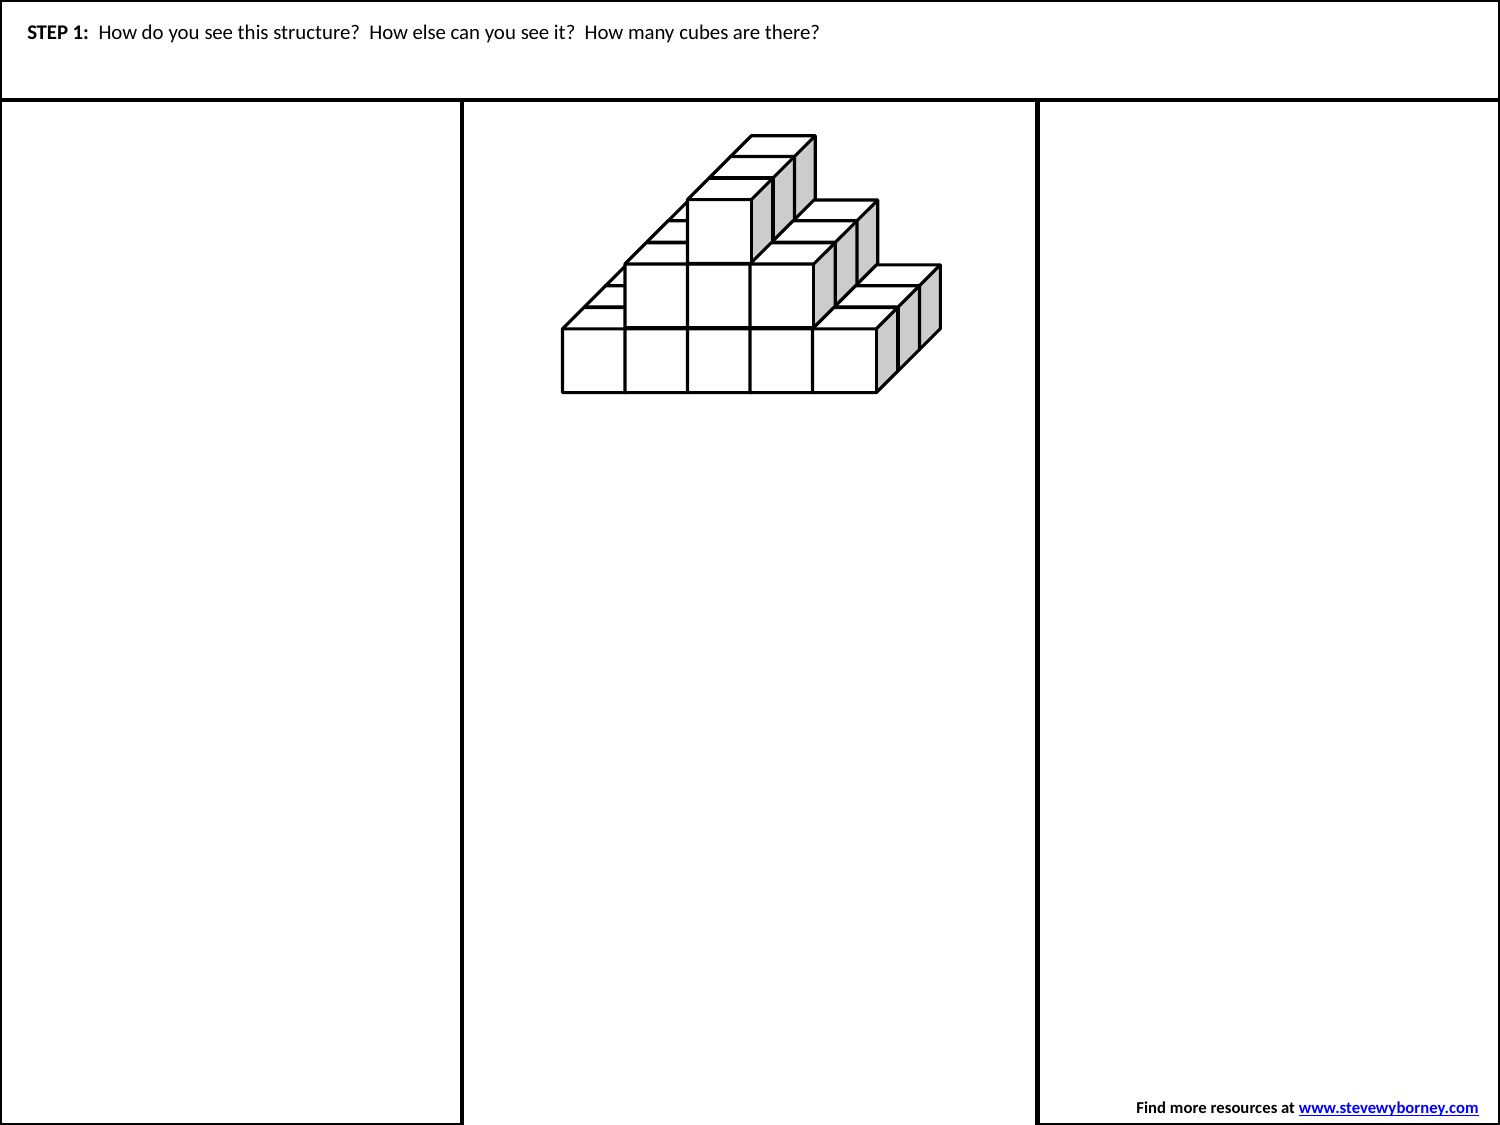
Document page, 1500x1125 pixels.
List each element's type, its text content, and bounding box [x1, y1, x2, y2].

text_box [1035, 102, 1500, 1125]
text_box [0, 0, 1500, 102]
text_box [562, 135, 941, 393]
text_box [0, 102, 464, 1125]
text_box Find more resources at www.stevewyborney.com [1121, 1089, 1498, 1125]
text_box STEP 1: How do you see this structure? How else can you see it? How many cubes are there? [10, 10, 1490, 52]
